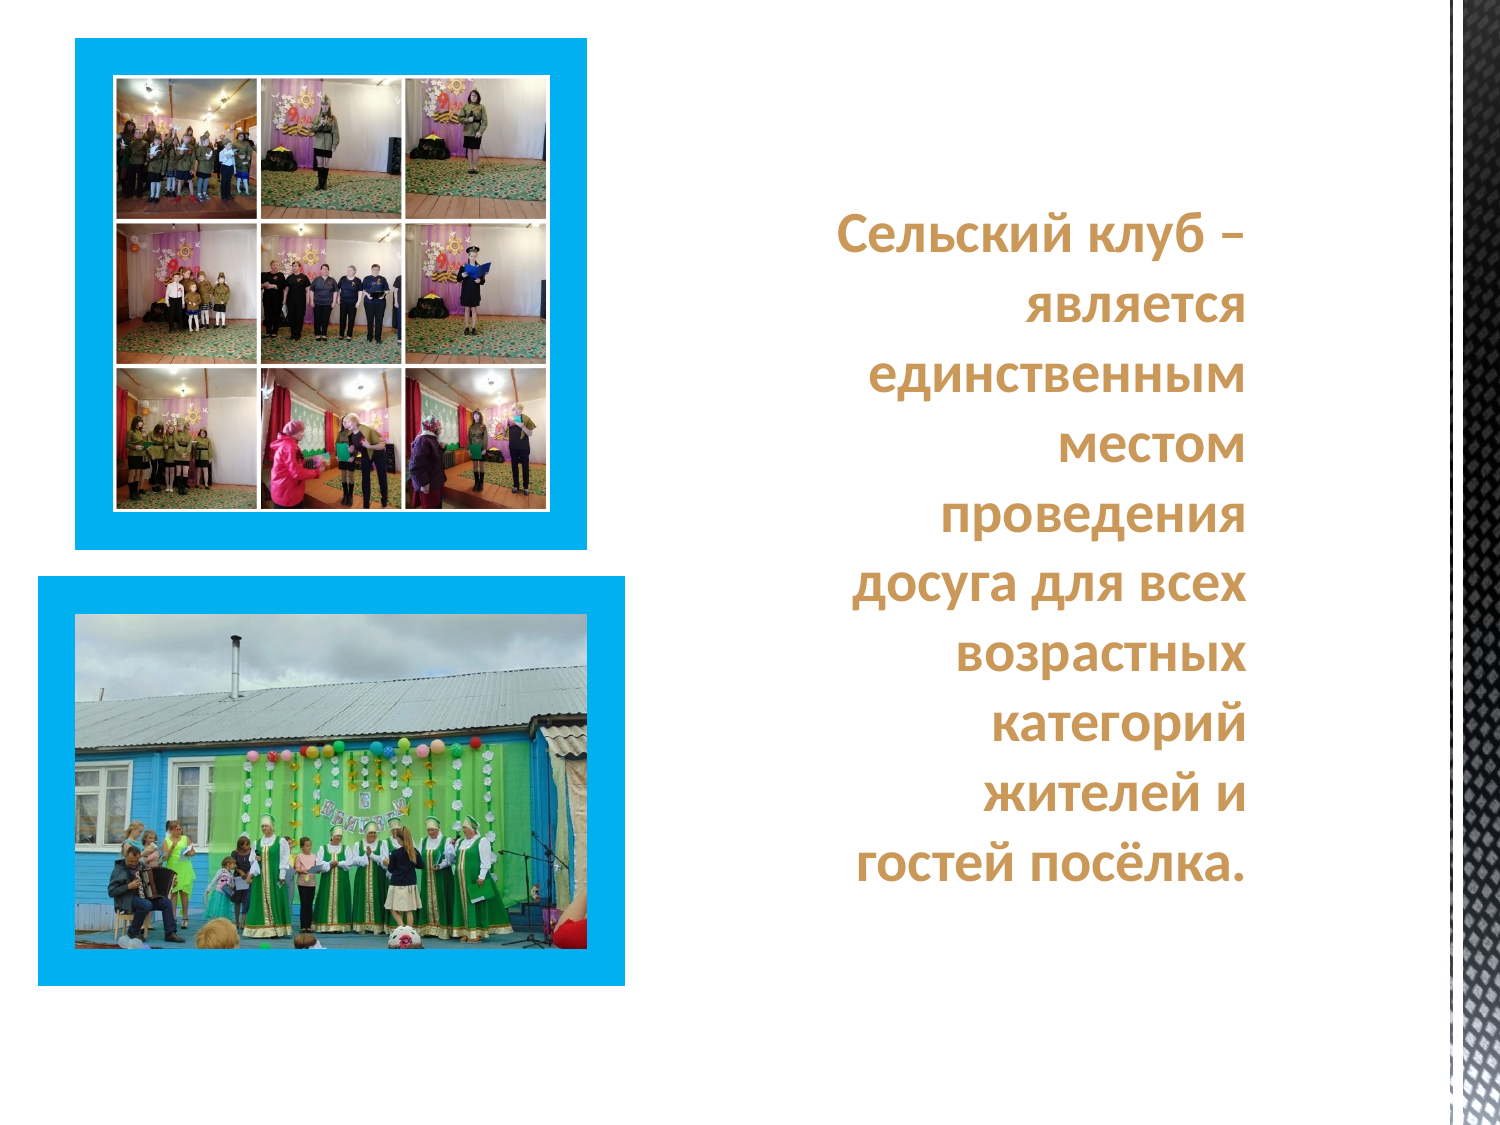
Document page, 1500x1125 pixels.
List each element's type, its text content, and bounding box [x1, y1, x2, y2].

title Сельский клуб – является единственным местом проведения досуга для всех возрастных категорий жителей и гостей посёлка. [800, 75, 1263, 1013]
picture [1447, 0, 1500, 1125]
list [74, 613, 588, 949]
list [112, 74, 551, 513]
